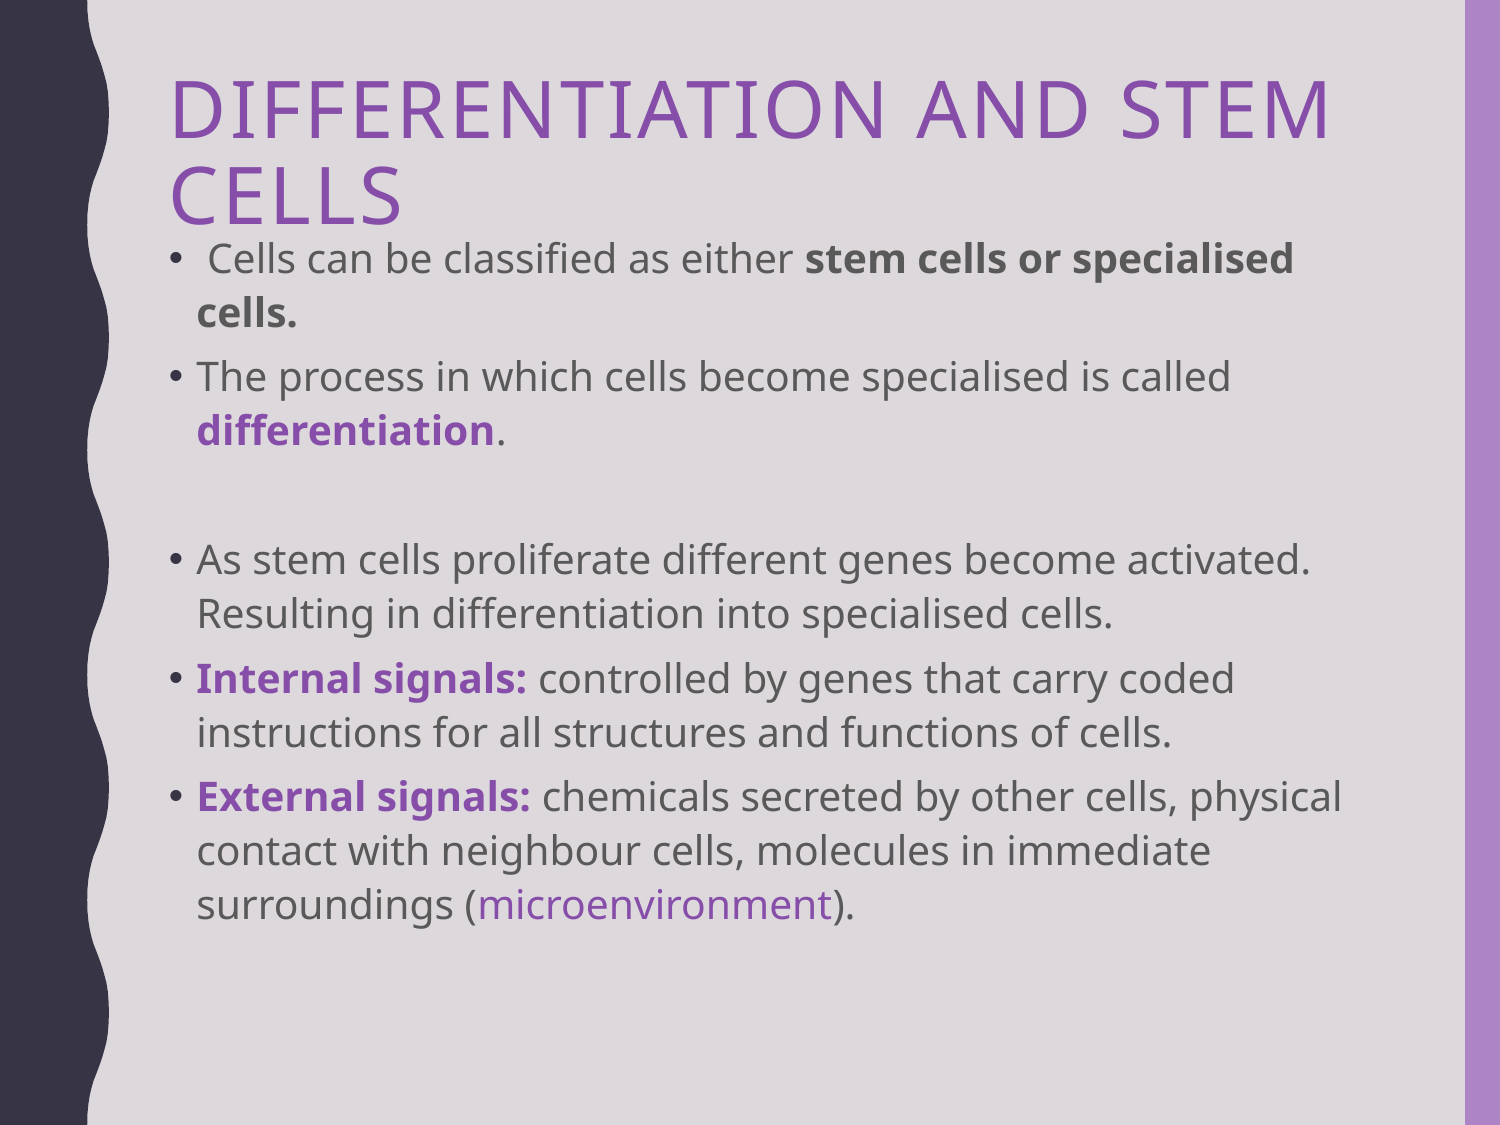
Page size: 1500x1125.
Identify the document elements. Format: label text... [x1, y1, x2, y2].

title Differentiation and stem cells [154, 62, 1407, 219]
list Cells can be classified as either stem cells or specialised cells. The process in which cells become specialised is called differentiation. As stem cells proliferate different genes become activated. Resulting in differentiation into specialised cells. Internal signals: controlled by genes that carry coded instructions for all structures and functions of cells. External signals: chemicals secreted by other cells, physical contact with neighbour cells, molecules in immediate surroundings (microenvironment). [154, 219, 1407, 941]
